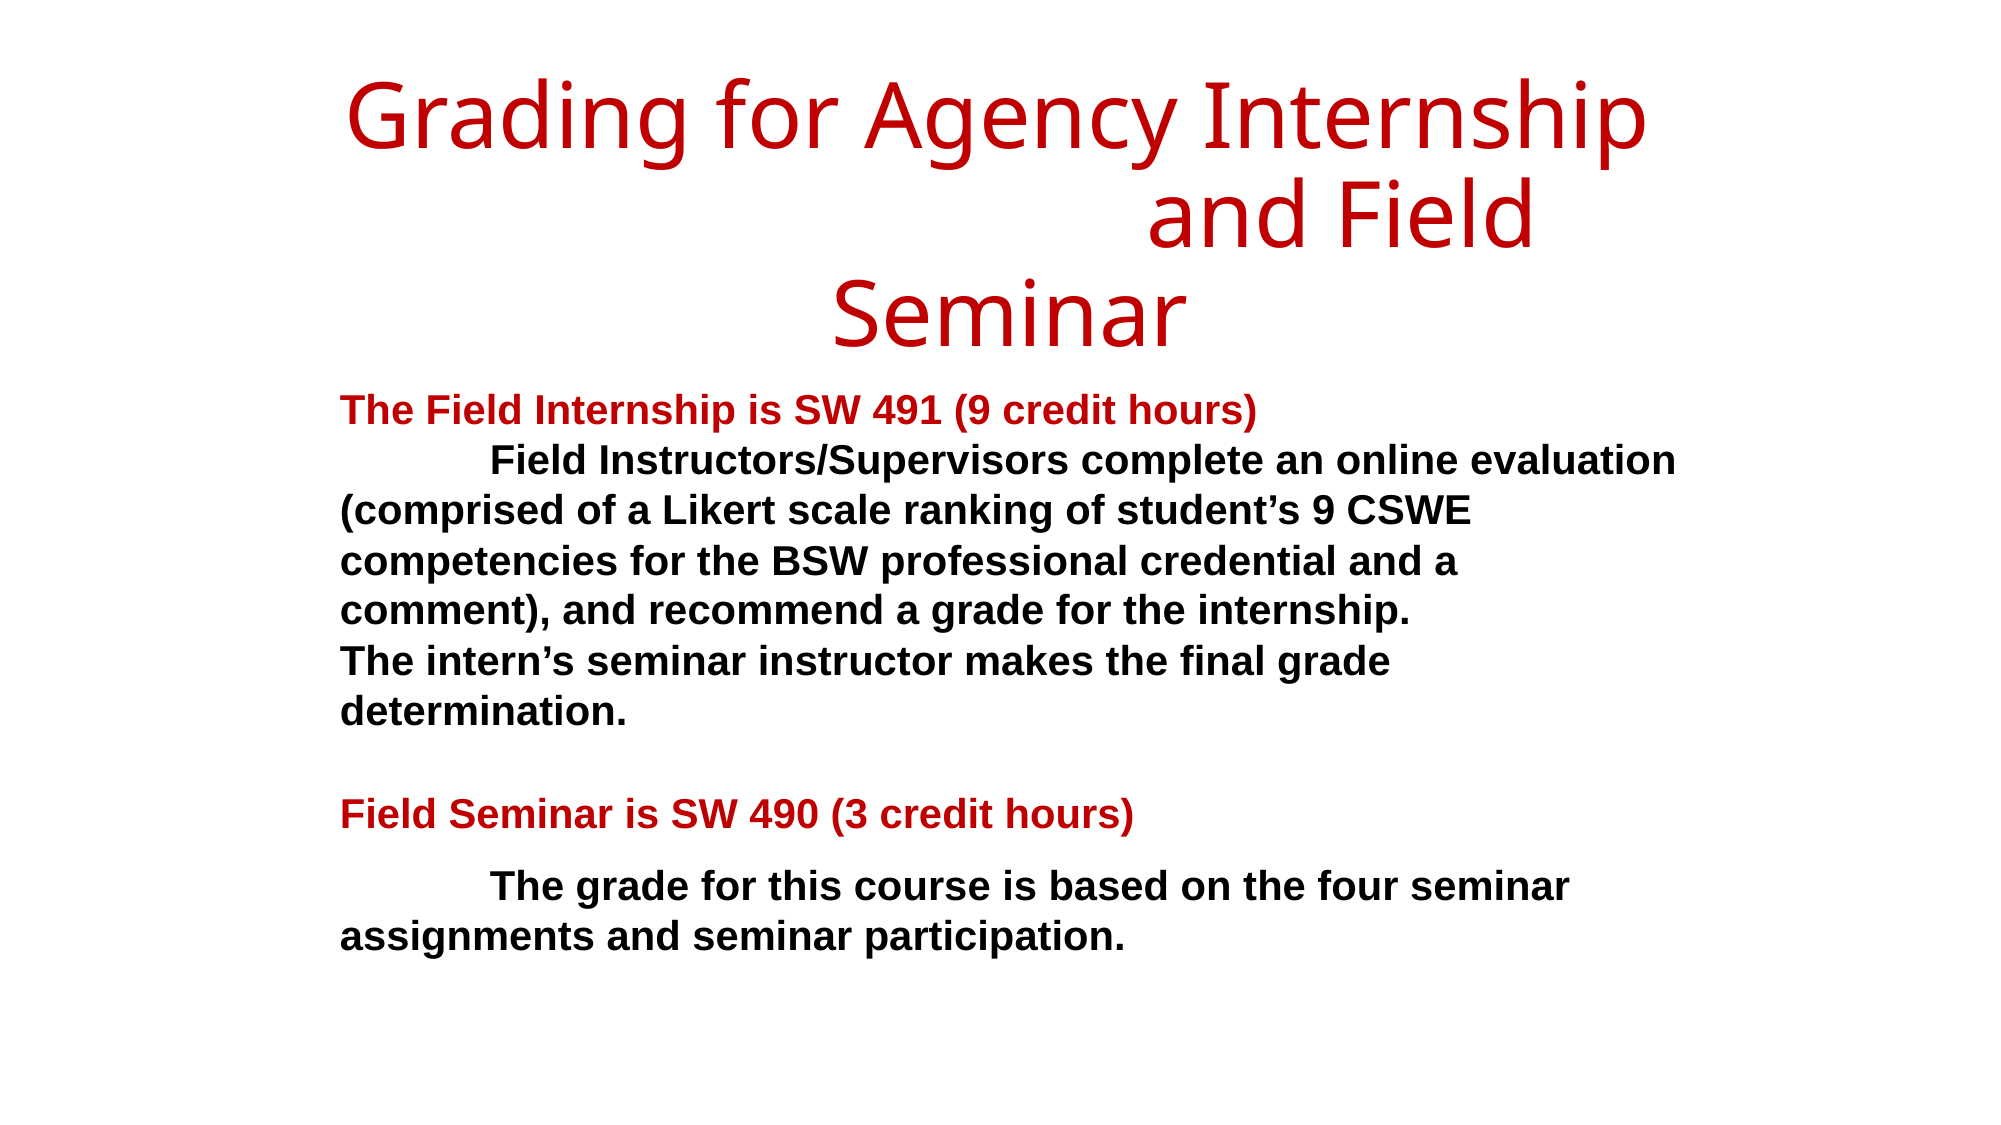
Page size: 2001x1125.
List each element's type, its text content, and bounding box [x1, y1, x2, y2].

list The Field Internship is SW 491 (9 credit hours) Field Instructors/Supervisors complete an online evaluation (comprised of a Likert scale ranking of student’s 9 CSWE competencies for the BSW professional credential and a comment), and recommend a grade for the internship. The intern’s seminar instructor makes the final grade determination. Field Seminar is SW 490 (3 credit hours) The grade for this course is based on the four seminar assignments and seminar participation. [324, 380, 1708, 1005]
title Grading for Agency Internship and Field Seminar [324, 112, 1696, 323]
